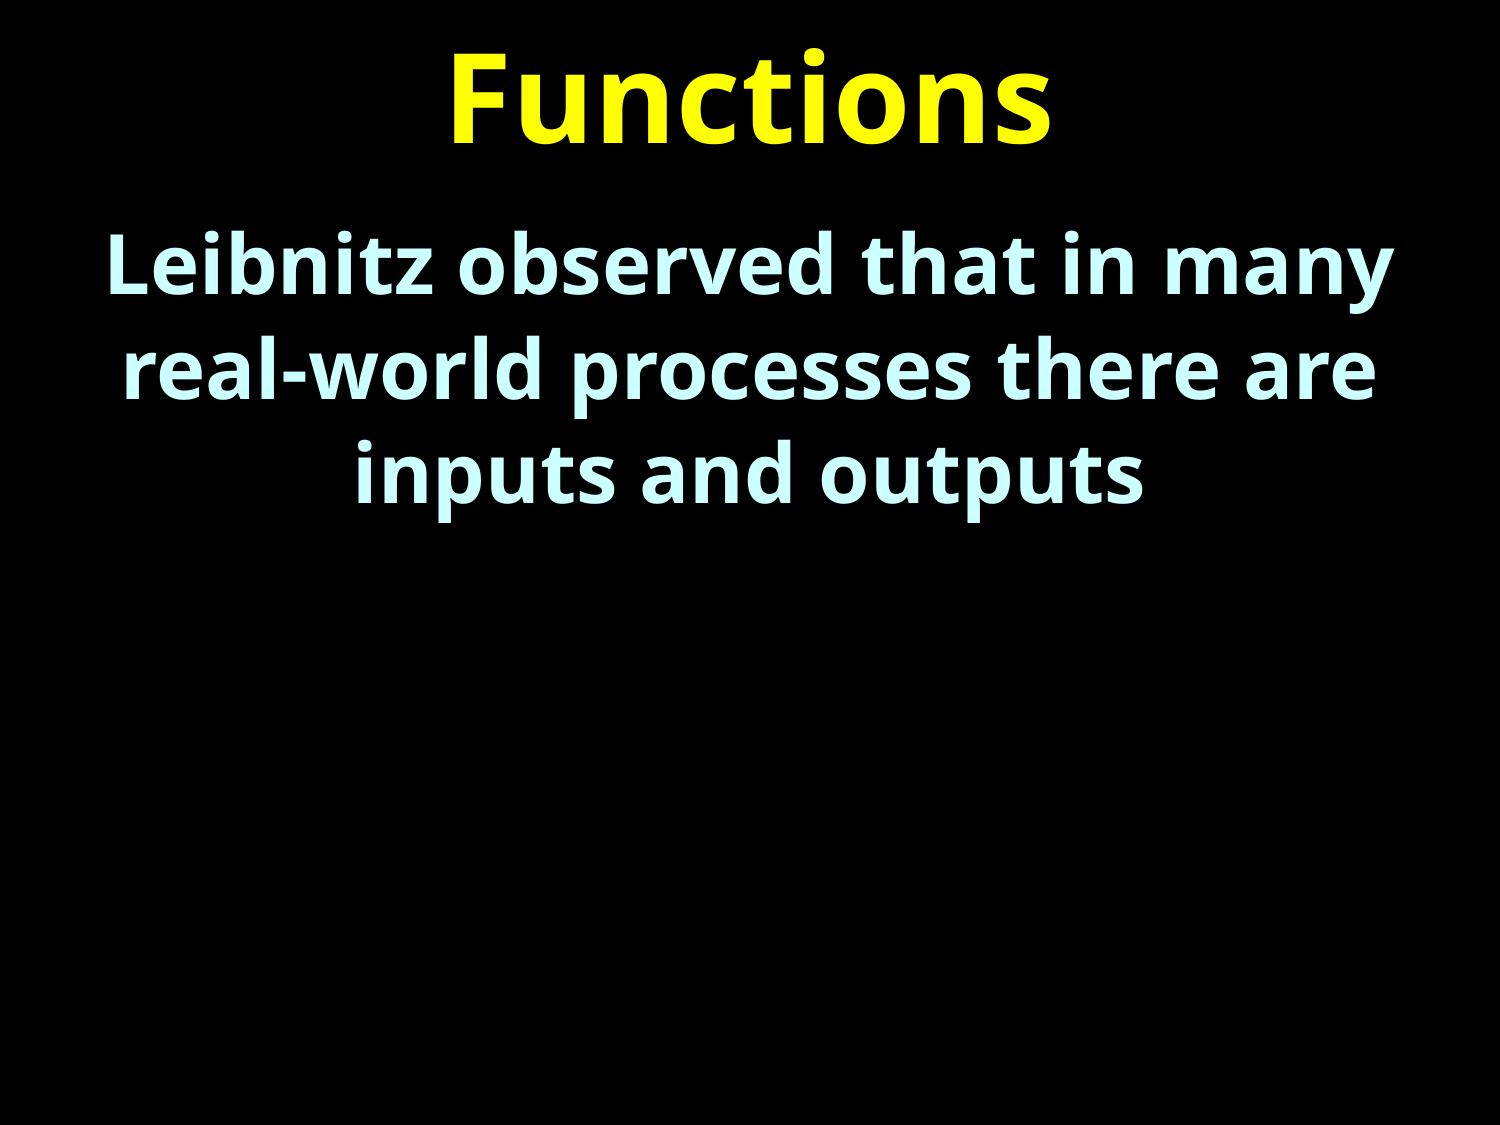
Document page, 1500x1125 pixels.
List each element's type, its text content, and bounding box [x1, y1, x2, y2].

title Functions [0, 0, 1500, 188]
list Leibnitz observed that in many real-world processes there are inputs and outputs [75, 200, 1425, 1125]
